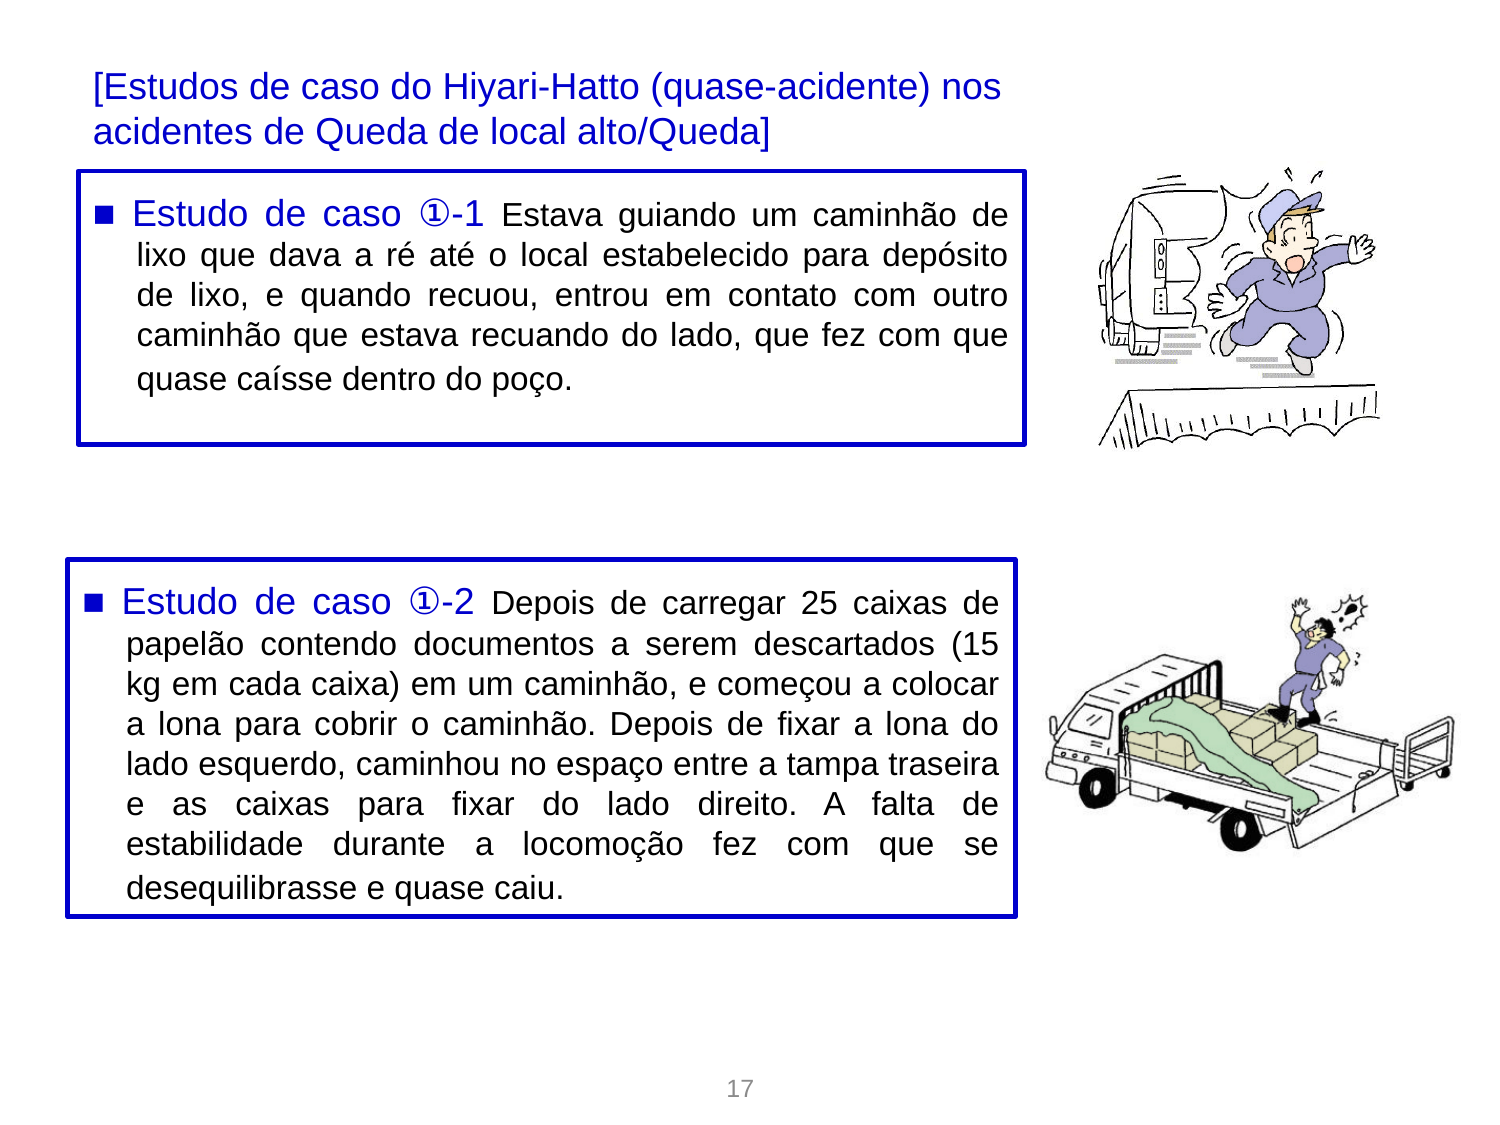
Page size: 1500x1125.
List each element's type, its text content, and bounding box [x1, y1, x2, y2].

picture [1040, 571, 1461, 870]
text_box ■ Estudo de caso ①-2 Depois de carregar 25 caixas de papelão contendo documentos a serem descartados (15 kg em cada caixa) em um caminhão, e começou a colocar a lona para cobrir o caminhão. Depois de fixar a lona do lado esquerdo, caminhou no espaço entre a tampa traseira e as caixas para fixar do lado direito. A falta de estabilidade durante a locomoção fez com que se desequilibrasse e quase caiu. [66, 557, 1017, 919]
slide_number 17 [565, 1057, 916, 1118]
text_box [Estudos de caso do Hiyari-Hatto (quase-acidente) nos acidentes de Queda de local alto/Queda] [78, 54, 1128, 160]
picture [1079, 147, 1395, 463]
text_box ■ Estudo de caso ①-1 Estava guiando um caminhão de lixo que dava a ré até o local estabelecido para depósito de lixo, e quando recuou, entrou em contato com outro caminhão que estava recuando do lado, que fez com que quase caísse dentro do poço. [76, 169, 1026, 446]
